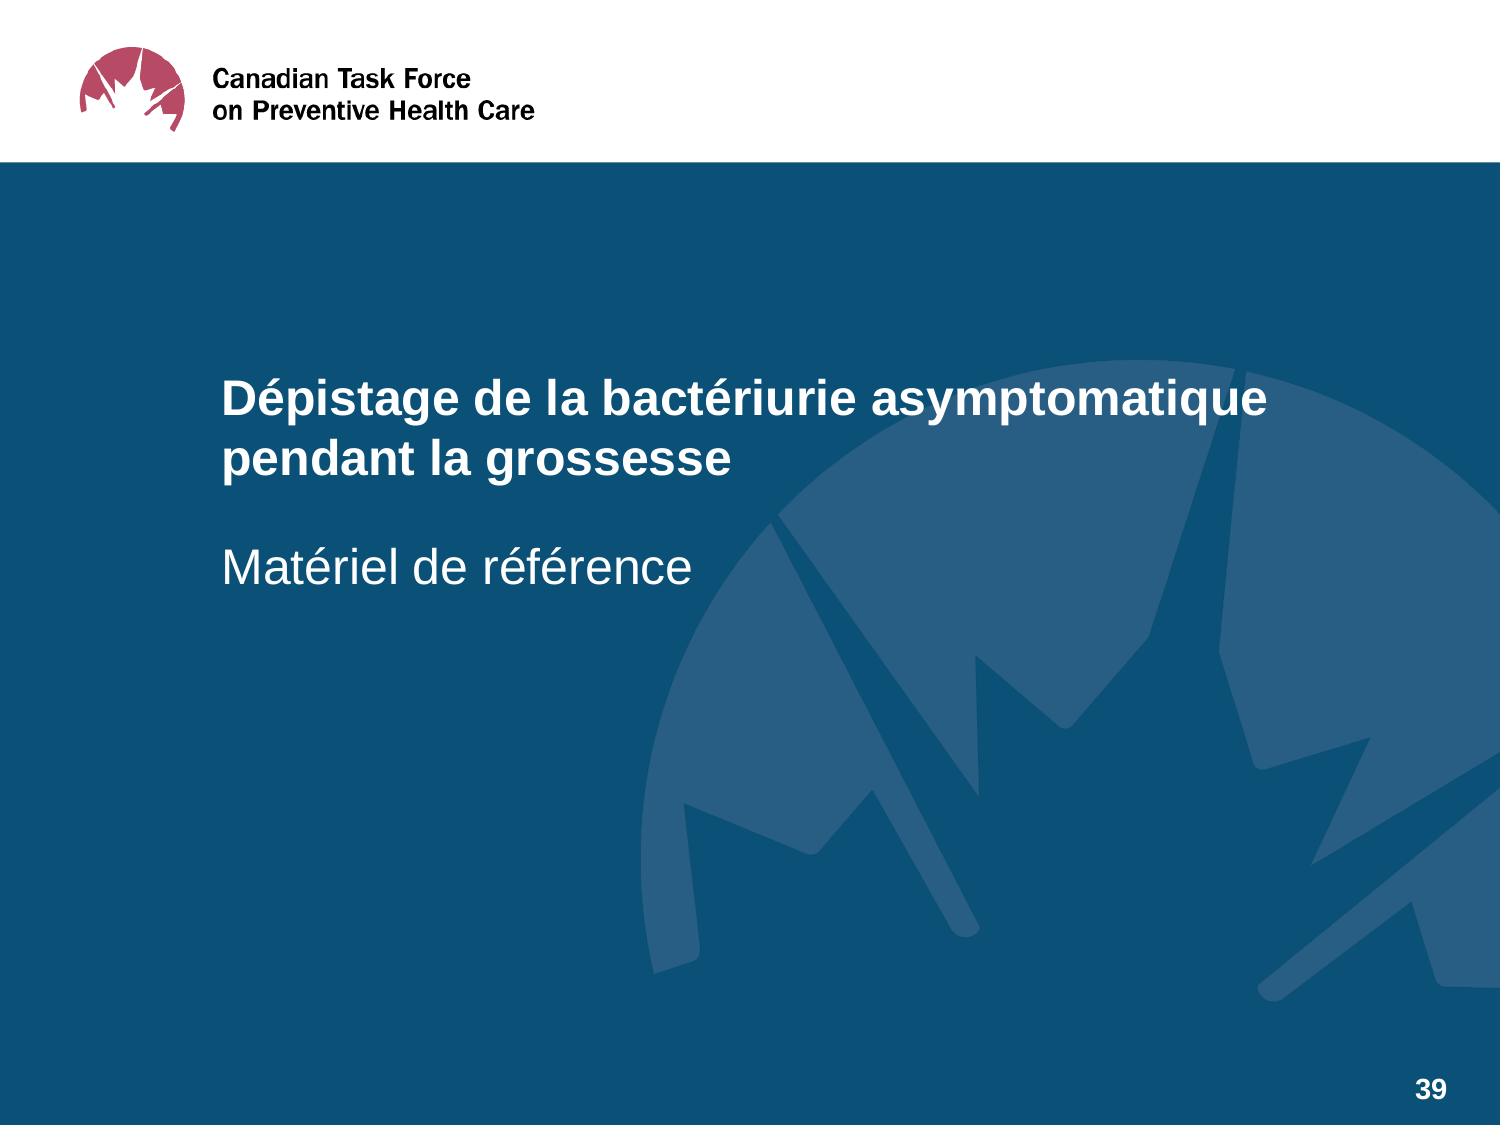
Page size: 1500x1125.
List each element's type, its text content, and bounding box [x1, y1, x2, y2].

picture [610, 350, 1500, 1125]
slide_number 39 [1149, 1062, 1463, 1113]
list Dépistage de la bactériurie asymptomatique pendant la grossesse [206, 267, 1376, 514]
title Matériel de référence [206, 527, 1317, 751]
picture [75, 46, 538, 132]
